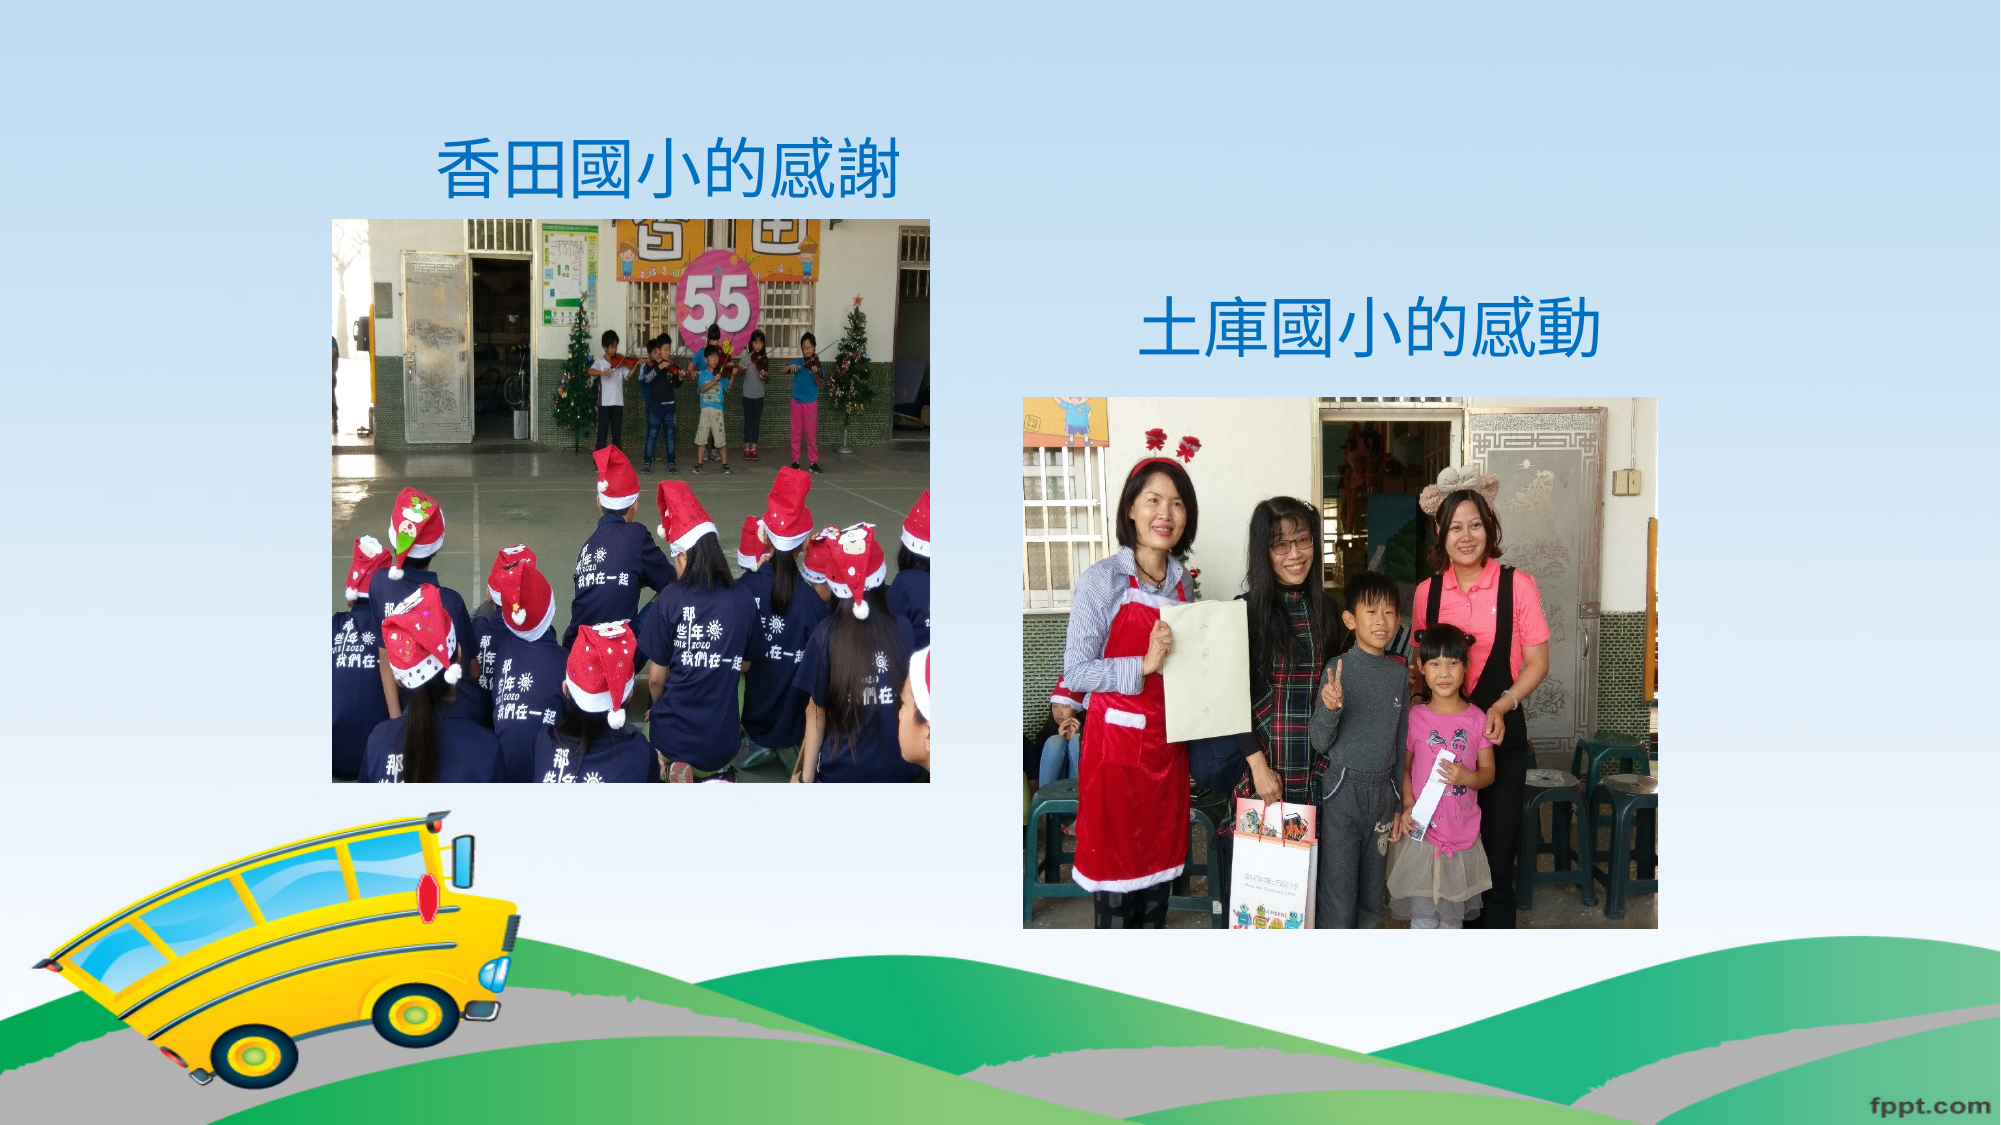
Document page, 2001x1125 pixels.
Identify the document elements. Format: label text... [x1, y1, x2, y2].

text_box 土庫國小的感動 [1053, 278, 1687, 374]
title 香田國小的感謝 [314, 54, 1024, 279]
picture [0, 0, 2001, 1125]
